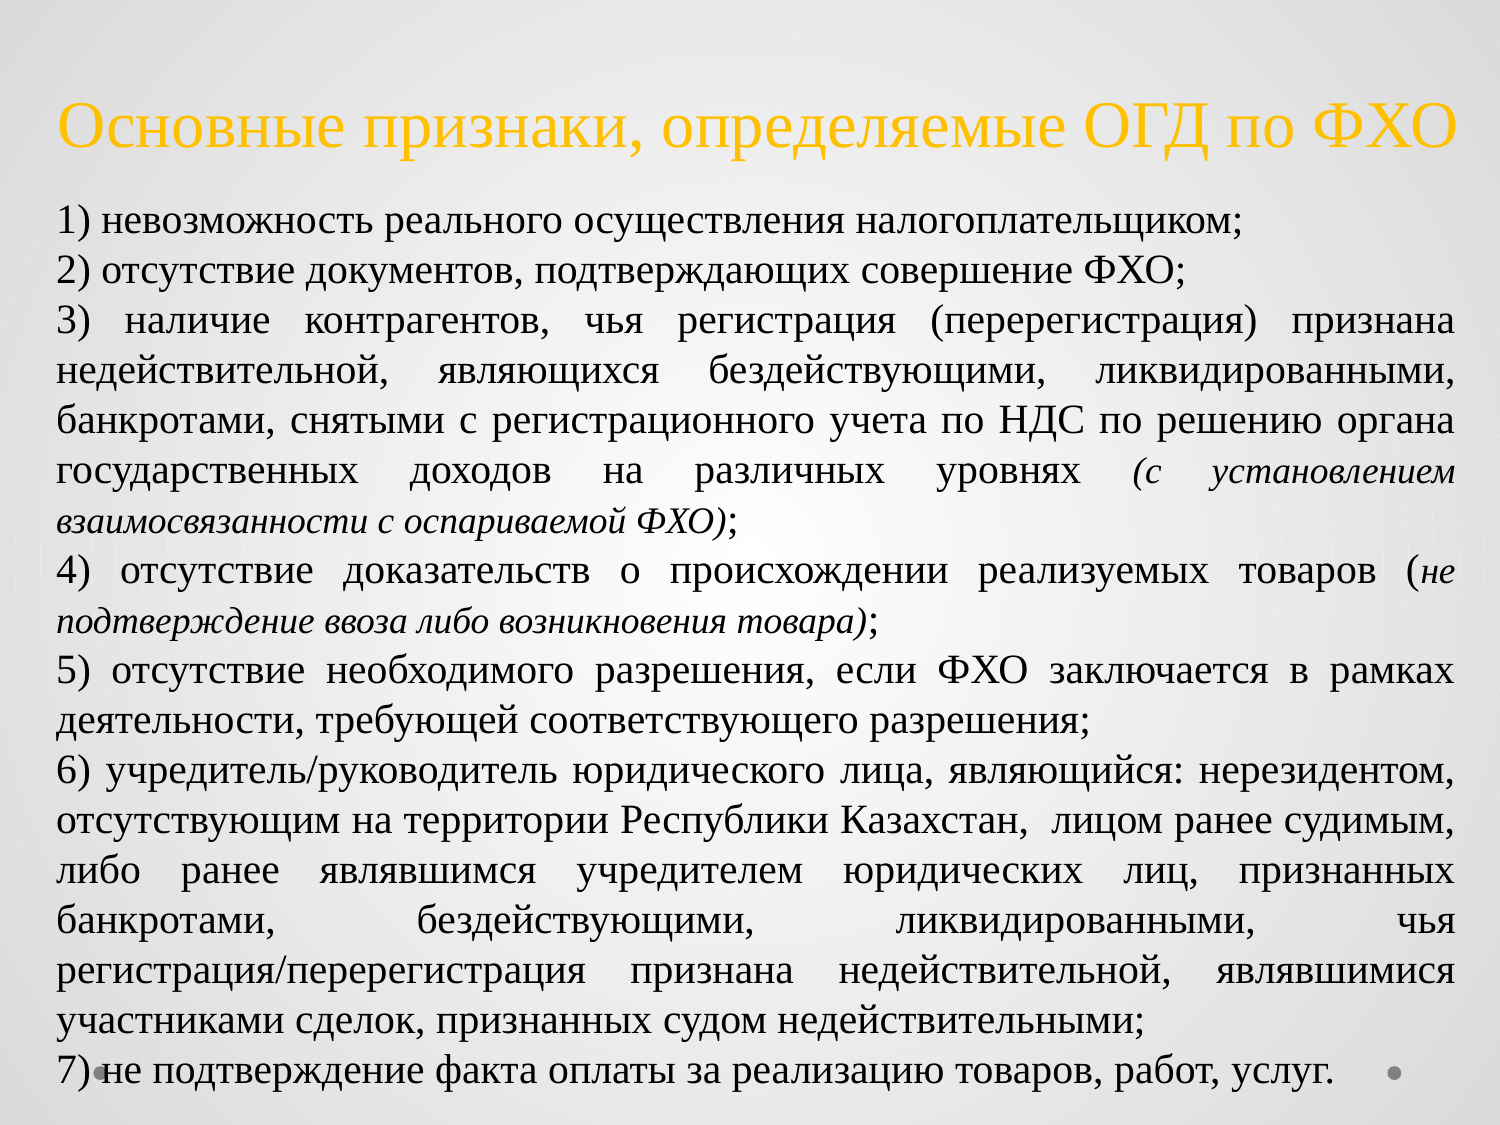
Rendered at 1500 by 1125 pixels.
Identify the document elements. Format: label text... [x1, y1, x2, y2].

text_box 1) невозможность реального осуществления налогоплательщиком; 2) отсутствие документов, подтверждающих совершение ФХО; 3) наличие контрагентов, чья регистрация (перерегистрация) признана недействительной, являющихся бездействующими, ликвидированными, банкротами, снятыми с регистрационного учета по НДС по решению органа государственных доходов на различных уровнях (с установлением взаимосвязанности с оспариваемой ФХО); 4) отсутствие доказательств о происхождении реализуемых товаров (не подтверждение ввоза либо возникновения товара); 5) отсутствие необходимого разрешения, если ФХО заключается в рамках деятельности, требующей соответствующего разрешения; 6) учредитель/руководитель юридического лица, являющийся: нерезидентом, отсутствующим на территории Республики Казахстан, лицом ранее судимым, либо ранее являвшимся учредителем юридических лиц, признанных банкротами, бездействующими, ликвидированными, чья регистрация/перерегистрация признана недействительной, являвшимися участниками сделок, признанных судом недействительными; 7) не подтверждение факта оплаты за реализацию товаров, работ, услуг. [41, 184, 1471, 1100]
title Основные признаки, определяемые ОГД по ФХО [17, 19, 1500, 169]
